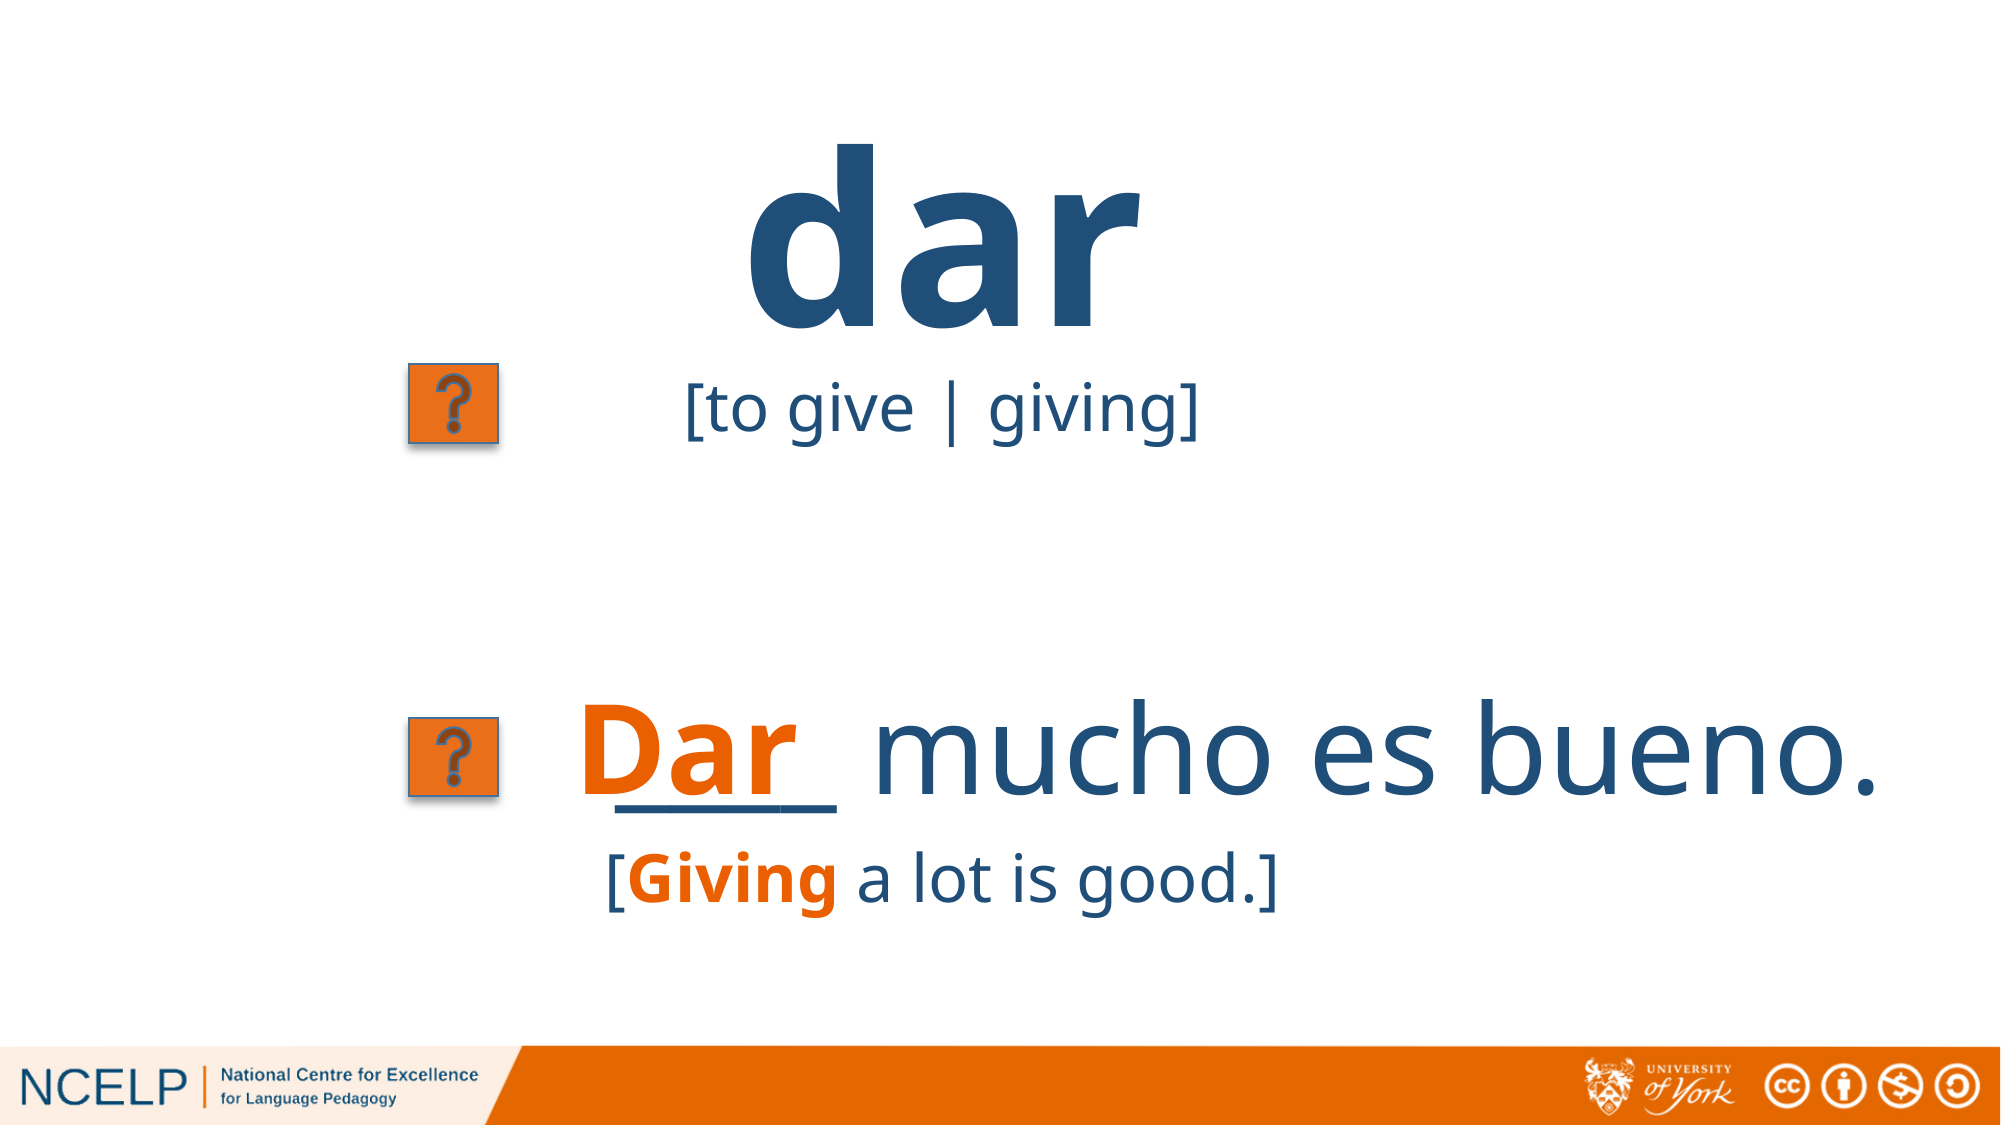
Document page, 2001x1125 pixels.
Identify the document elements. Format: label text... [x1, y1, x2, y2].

picture [0, 0, 2001, 1125]
text_box [Giving a lot is good.] [498, 828, 1387, 924]
text_box [to give | giving] [498, 356, 1387, 452]
text_box [408, 717, 499, 797]
text_box ____ mucho es bueno. [498, 662, 2000, 977]
text_box Dar [559, 662, 814, 827]
text_box dar [498, 79, 1387, 356]
text_box [408, 363, 499, 444]
